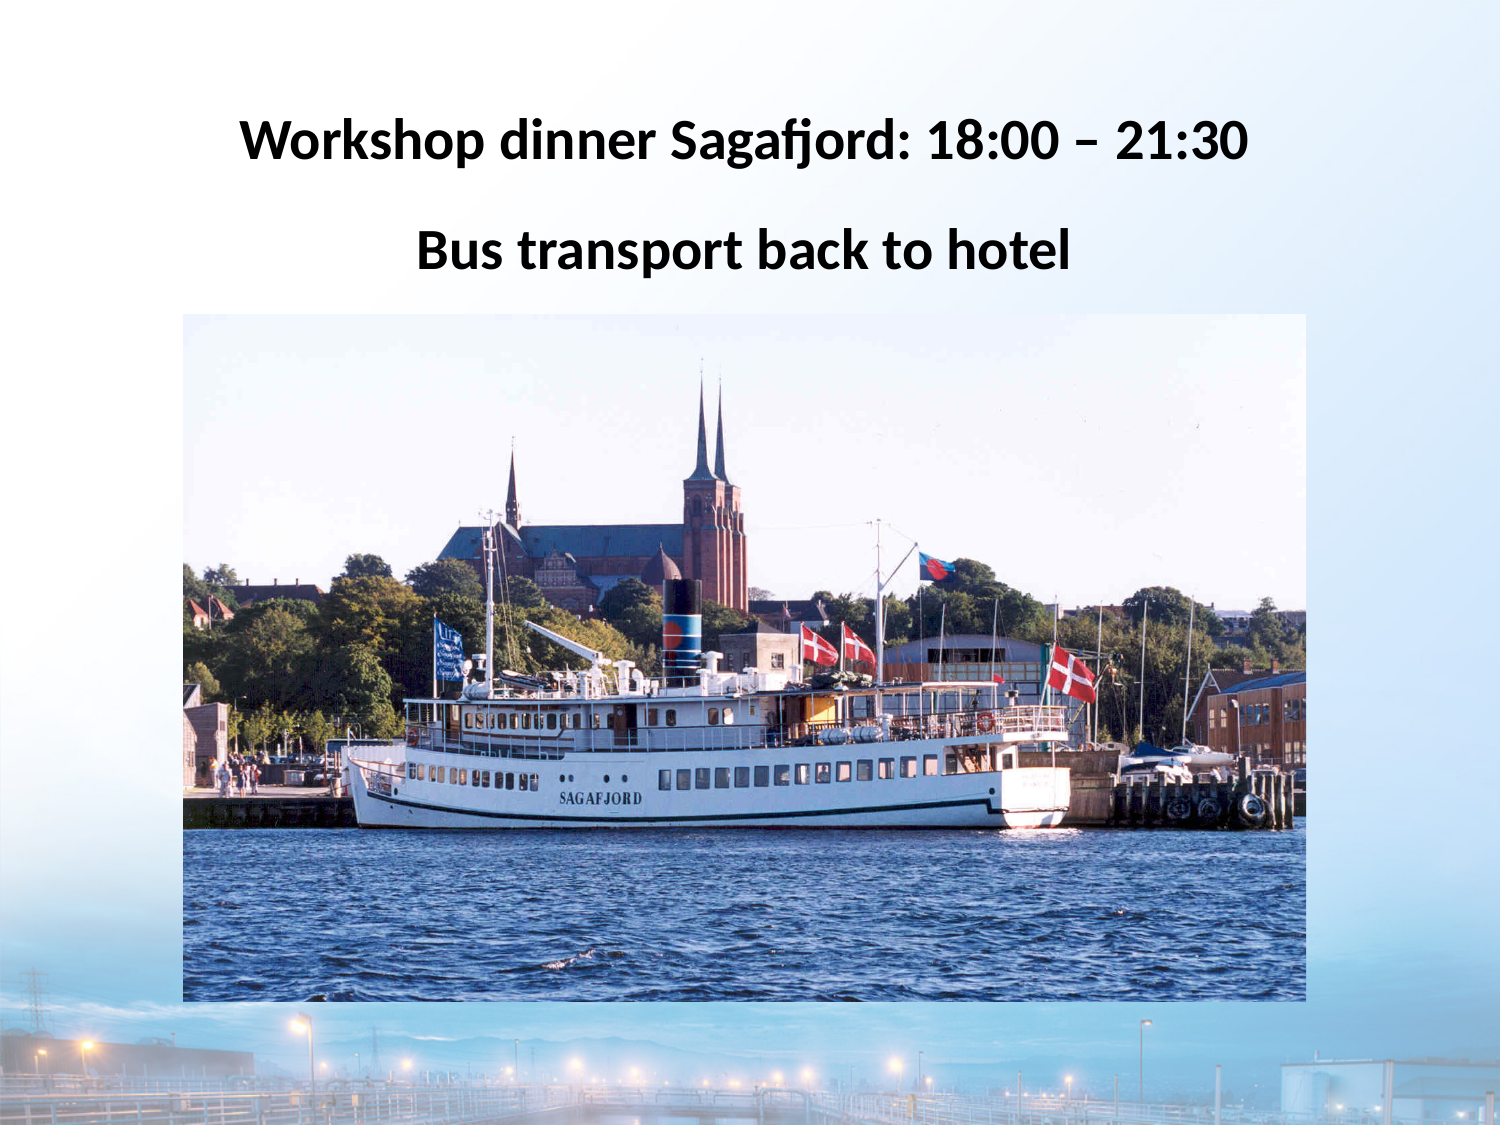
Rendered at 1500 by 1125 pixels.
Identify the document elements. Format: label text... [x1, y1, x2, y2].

text_box Workshop dinner Sagafjord: 18:00 – 21:30 Bus transport back to hotel [182, 93, 1307, 289]
picture [0, 0, 1500, 1125]
